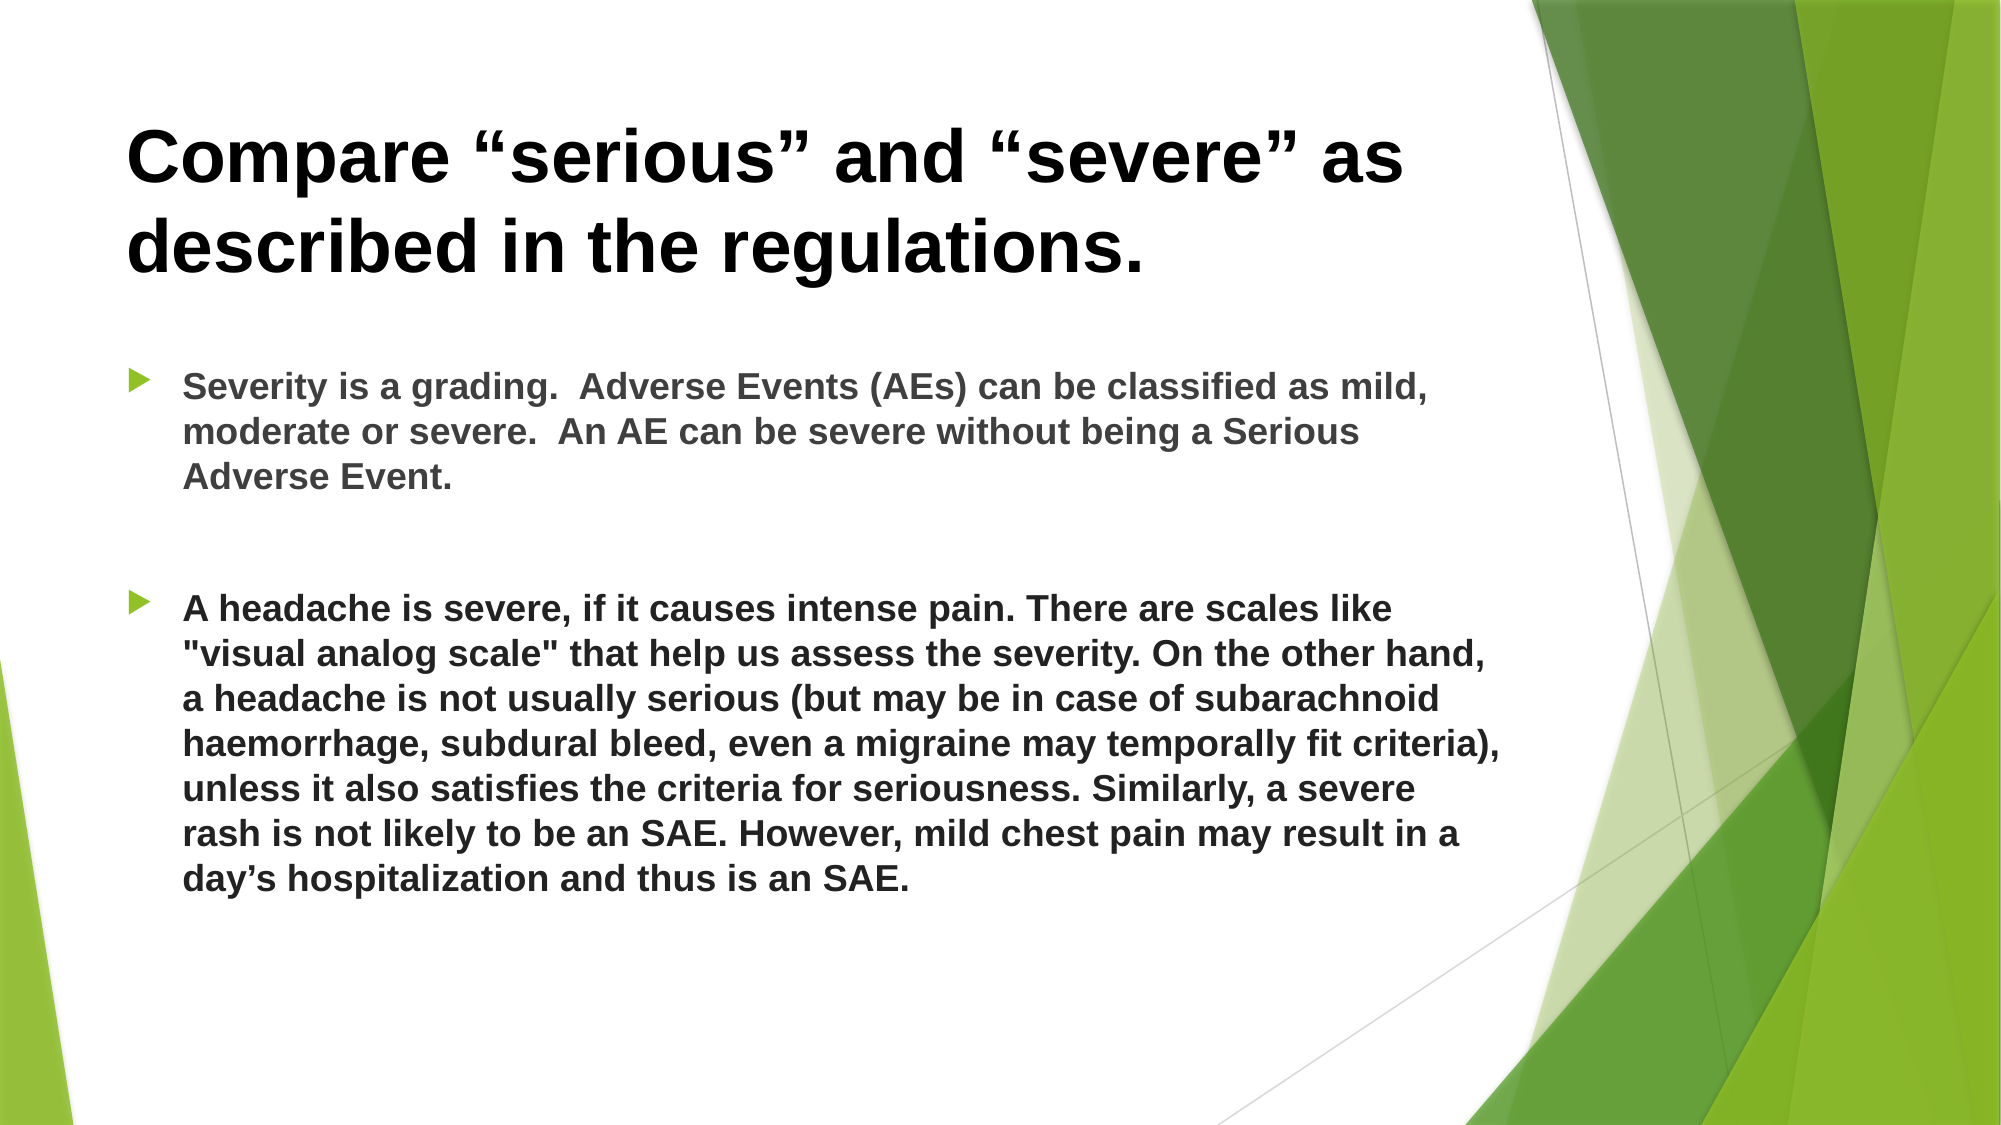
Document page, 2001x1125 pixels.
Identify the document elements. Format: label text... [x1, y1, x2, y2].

list Severity is a grading. Adverse Events (AEs) can be classified as mild, moderate or severe. An AE can be severe without being a Serious Adverse Event. A headache is severe, if it causes intense pain. There are scales like "visual analog scale" that help us assess the severity. On the other hand, a headache is not usually serious (but may be in case of subarachnoid haemorrhage, subdural bleed, even a migraine may temporally fit criteria), unless it also satisfies the criteria for seriousness. Similarly, a severe rash is not likely to be an SAE. However, mild chest pain may result in a day’s hospitalization and thus is an SAE. [111, 354, 1522, 992]
title Compare “serious” and “severe” as described in the regulations. [111, 99, 1522, 317]
